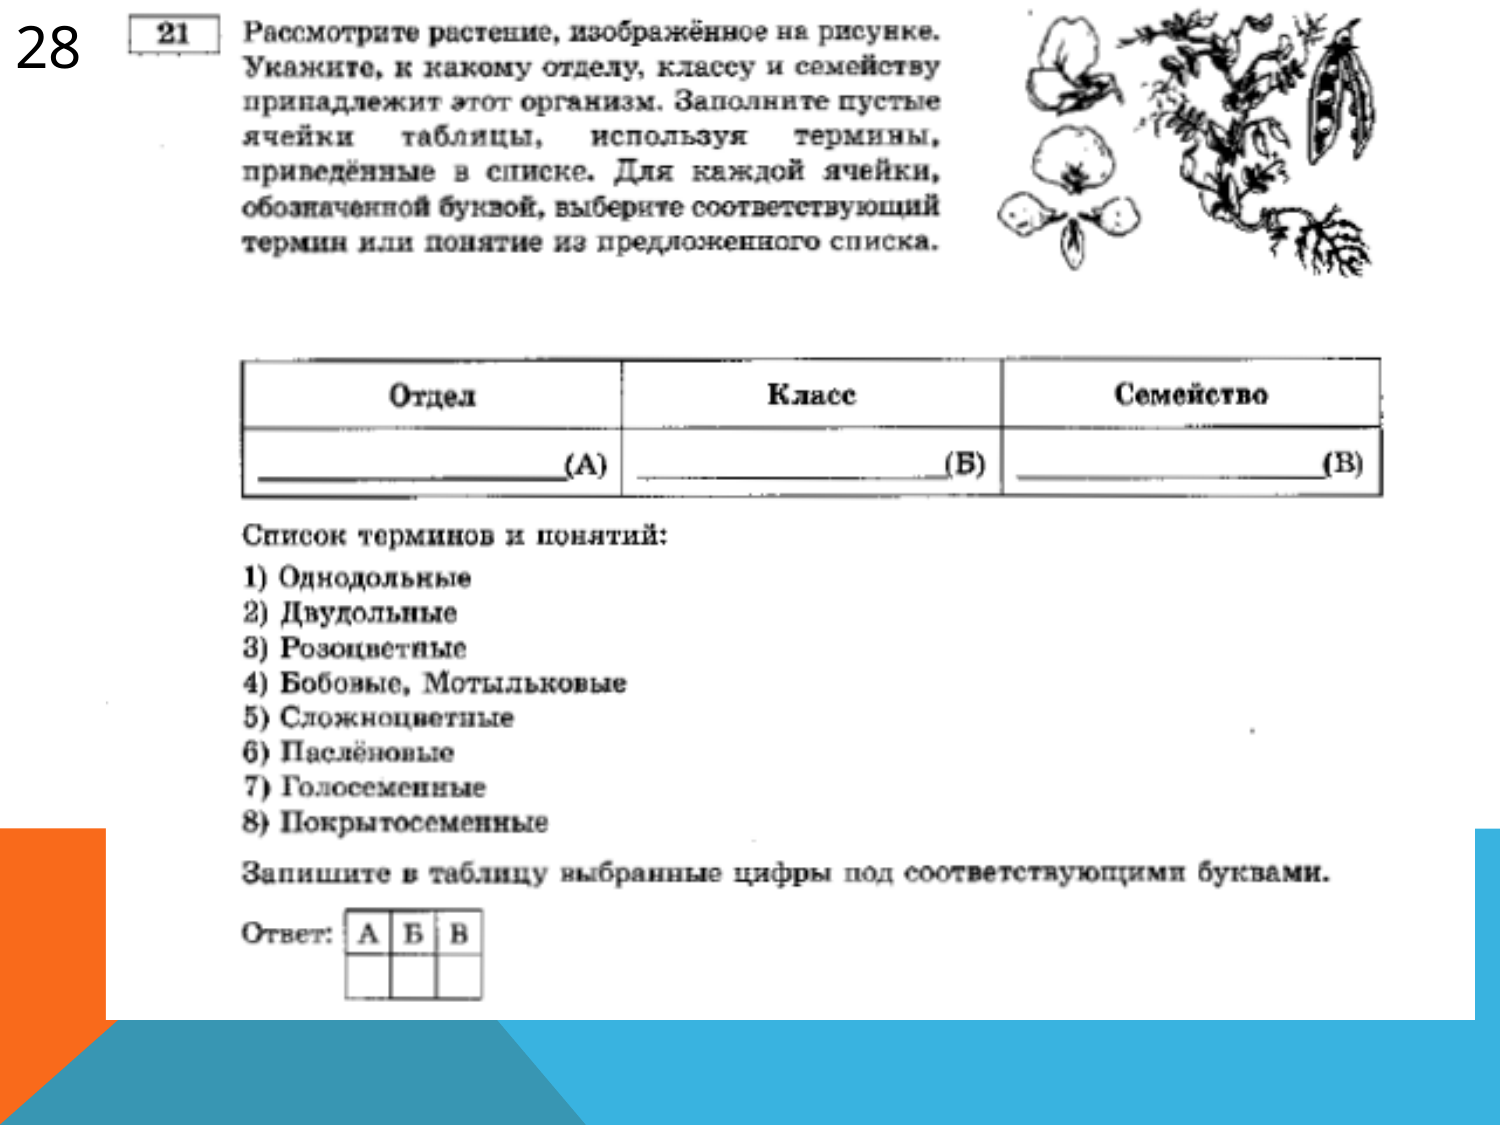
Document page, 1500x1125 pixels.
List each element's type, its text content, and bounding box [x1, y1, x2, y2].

picture [105, 0, 1476, 1020]
title 28 [0, 0, 103, 90]
